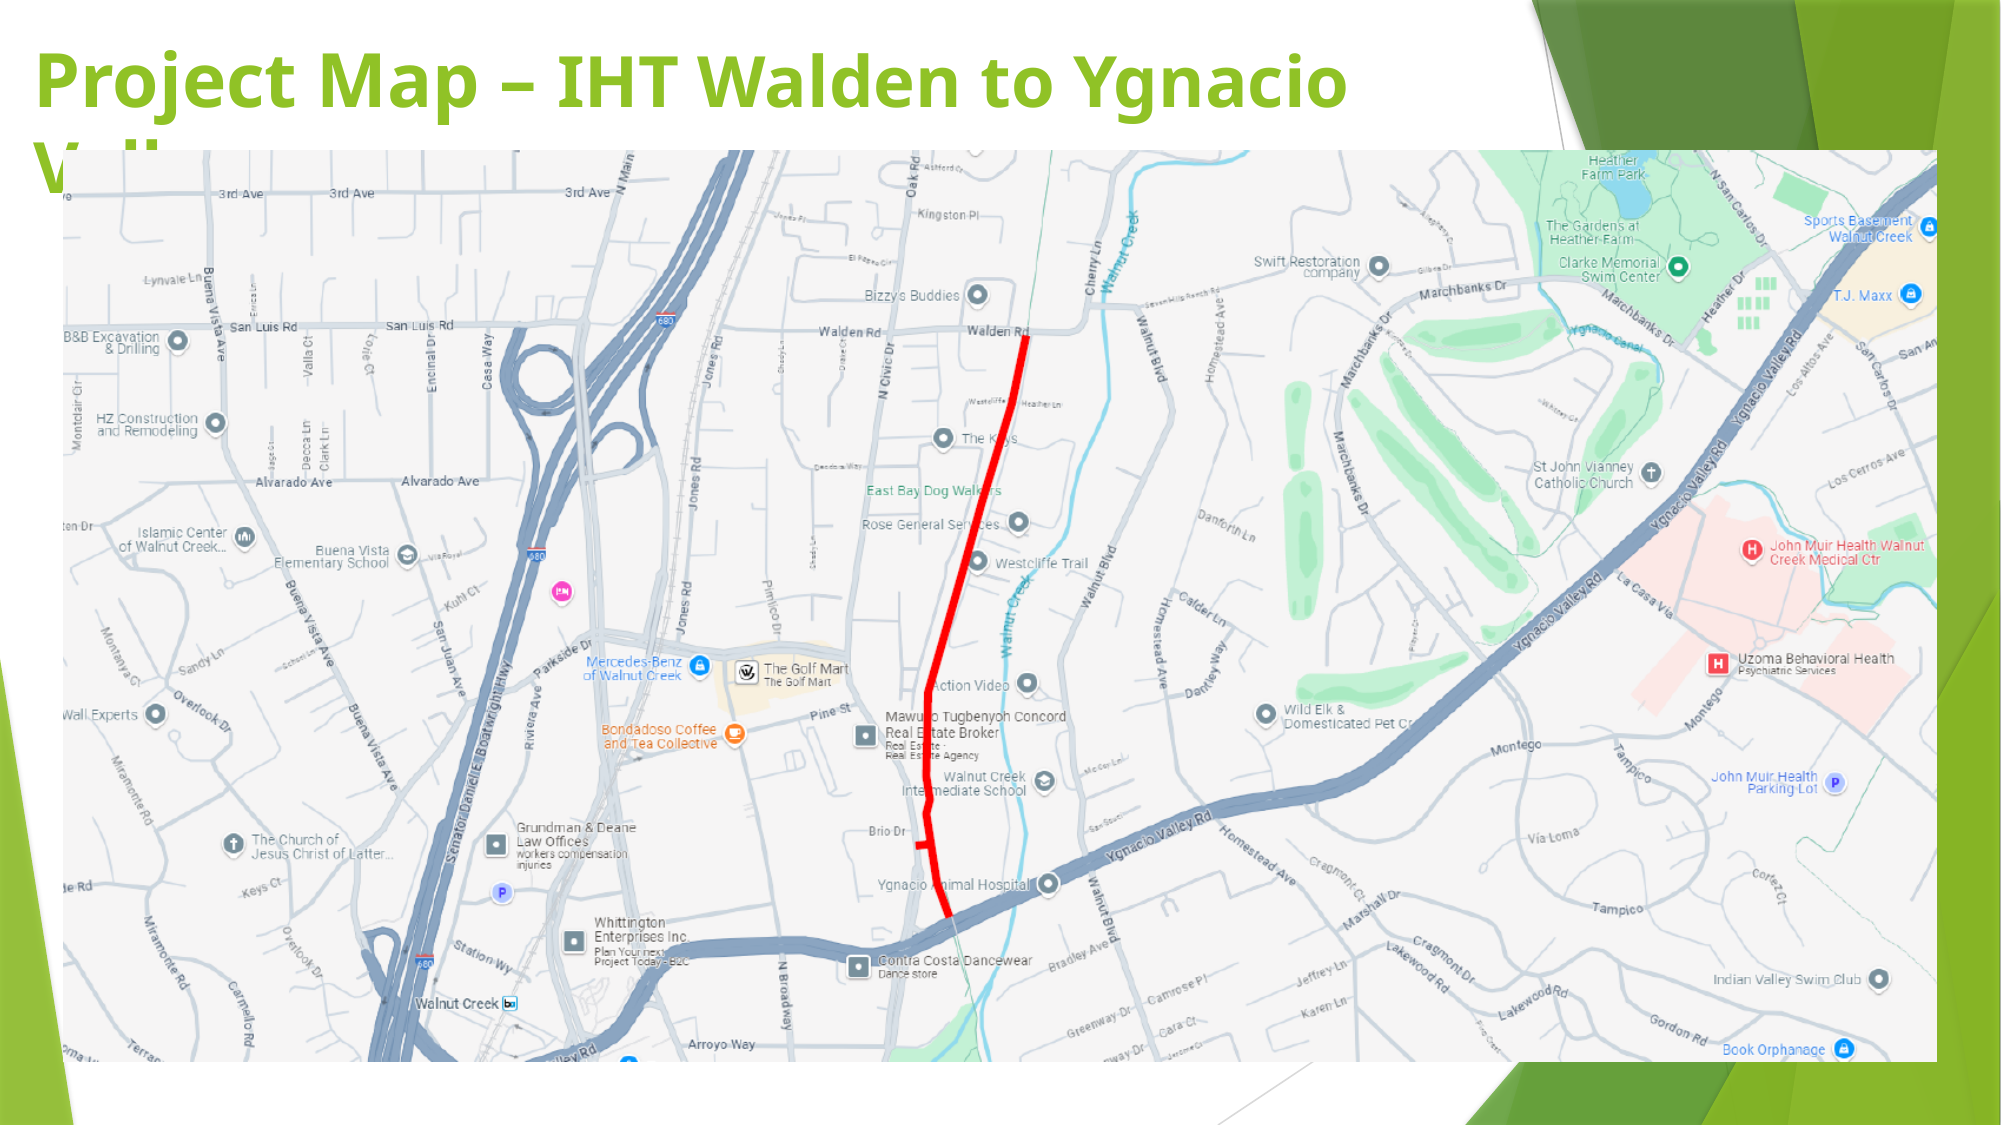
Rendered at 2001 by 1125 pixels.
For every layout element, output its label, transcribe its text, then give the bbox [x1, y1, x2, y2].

picture [63, 150, 1937, 1063]
text_box Project Map – IHT Walden to Ygnacio Valley [18, 24, 1528, 215]
